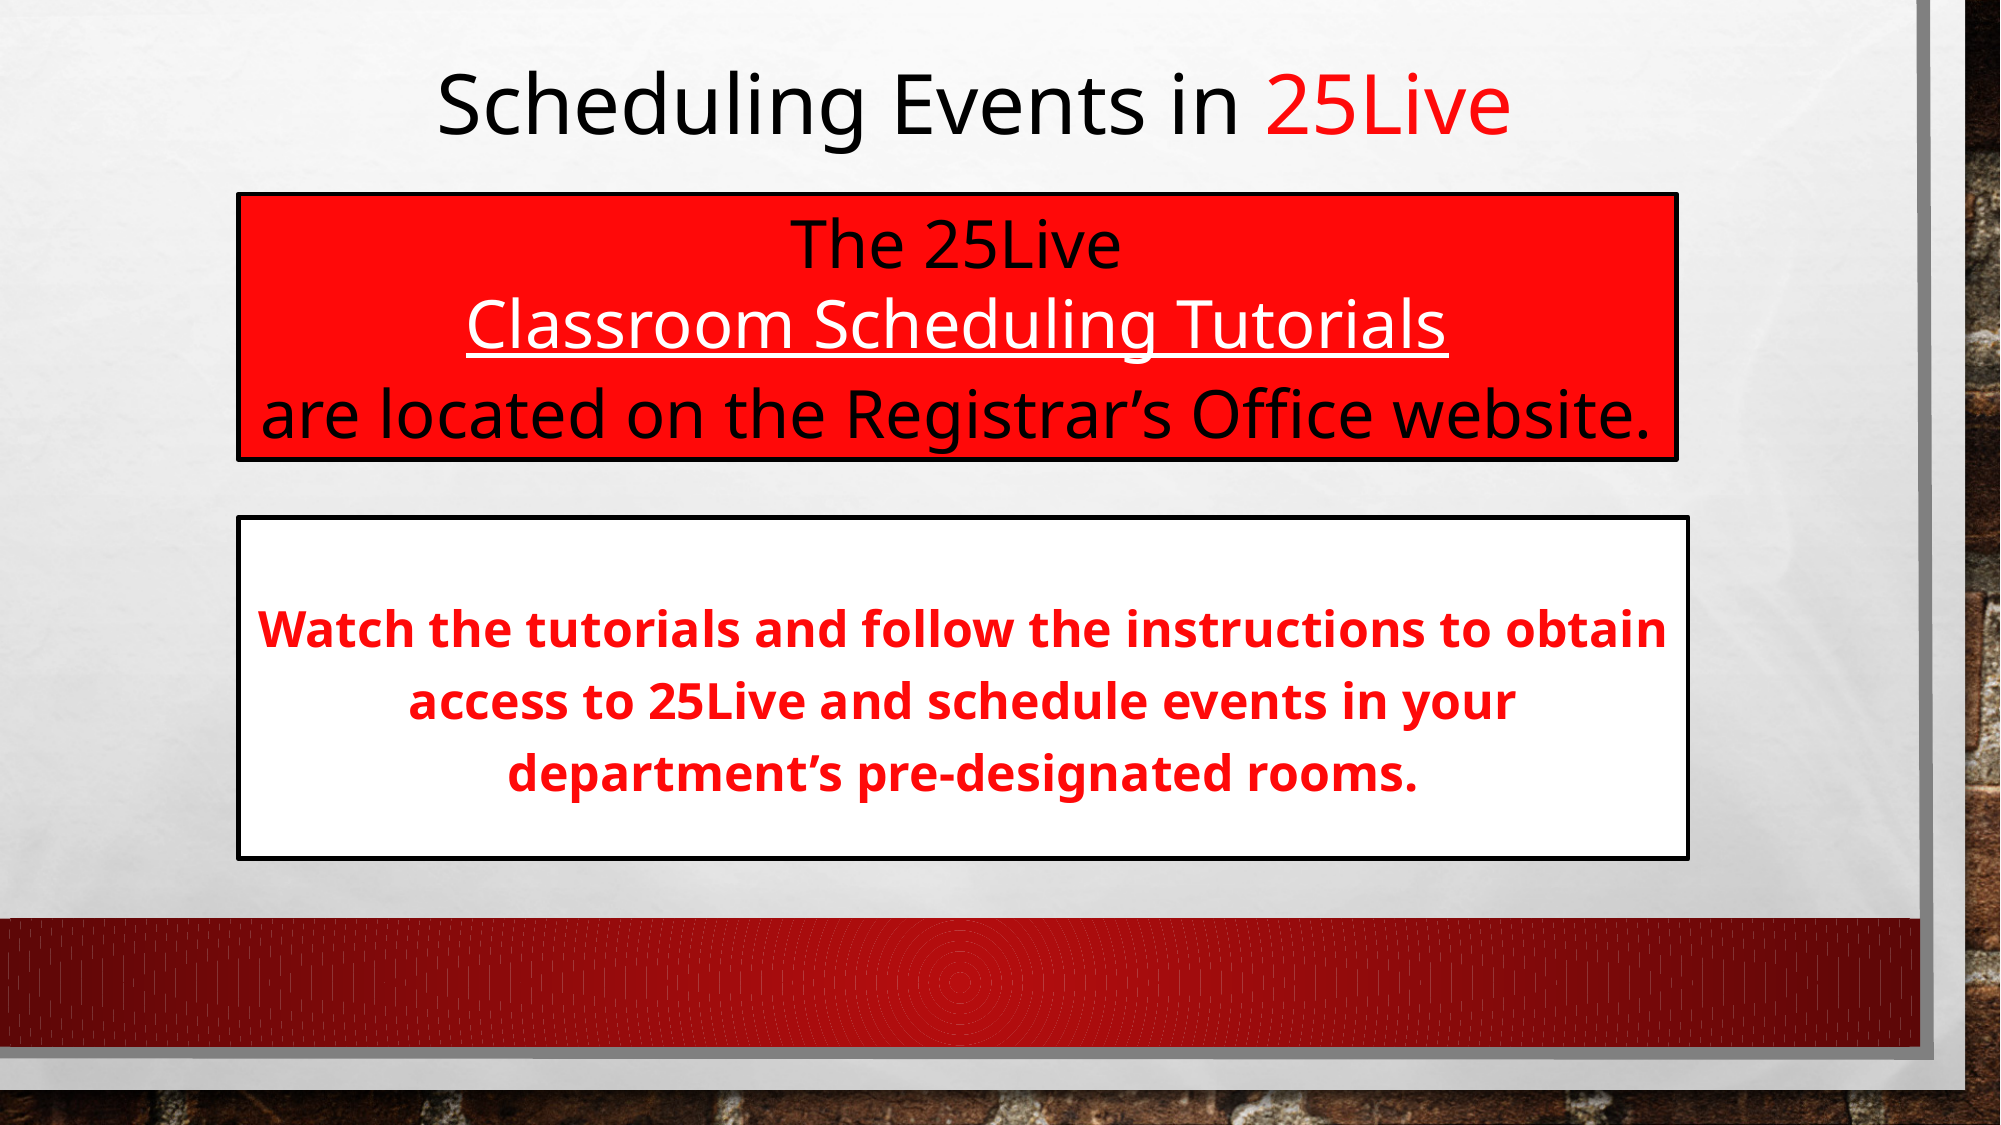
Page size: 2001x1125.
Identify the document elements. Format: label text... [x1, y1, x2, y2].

picture [0, 0, 2000, 1125]
text_box Scheduling Events in 25Live [61, 43, 1889, 159]
text_box The 25Live Classroom Scheduling Tutorials are located on the Registrar’s Office website. [238, 194, 1677, 460]
list Watch the tutorials and follow the instructions to obtain access to 25Live and schedule events in your department’s pre-designated rooms. [238, 517, 1689, 859]
